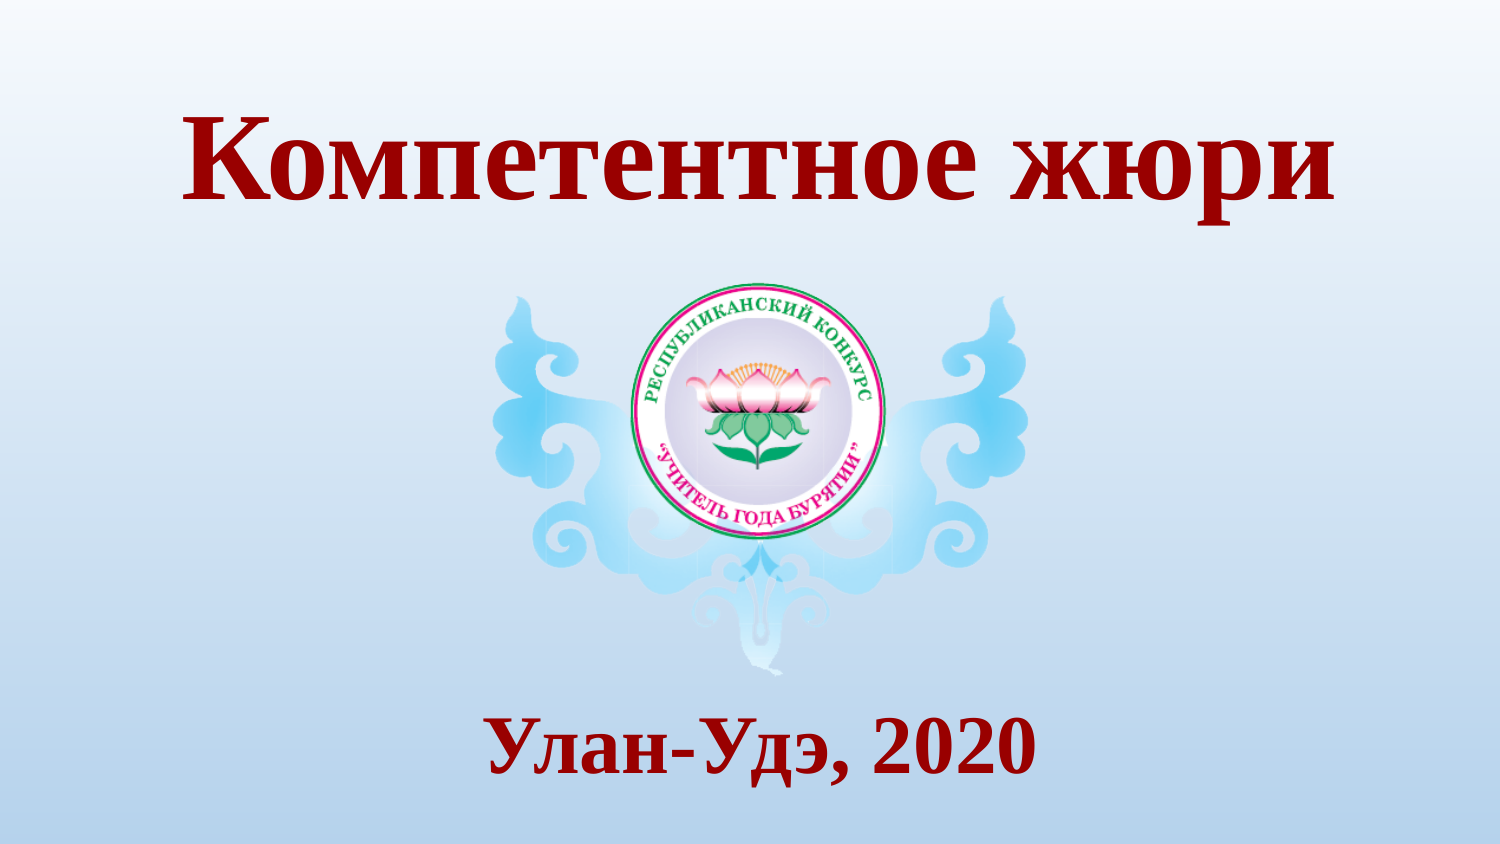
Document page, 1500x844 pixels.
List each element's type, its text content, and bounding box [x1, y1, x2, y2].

text_box Улан-Удэ, 2020 [163, 682, 1357, 798]
text_box Компетентное жюри [163, 67, 1357, 233]
picture [476, 259, 1044, 718]
